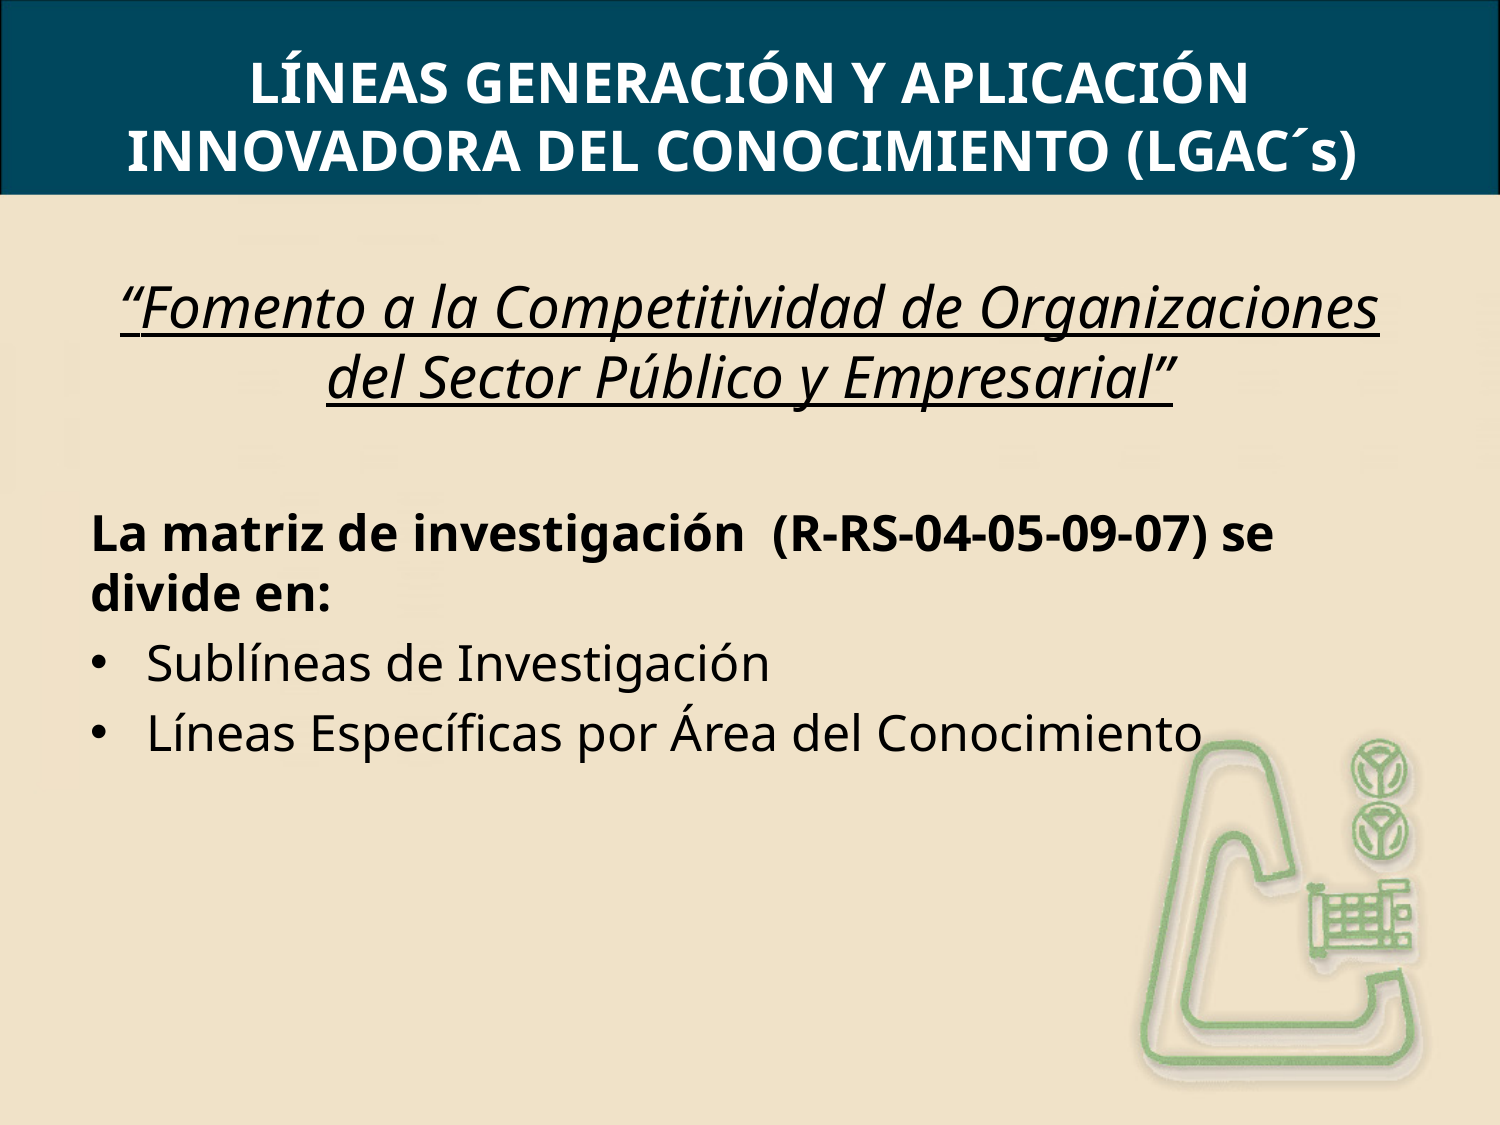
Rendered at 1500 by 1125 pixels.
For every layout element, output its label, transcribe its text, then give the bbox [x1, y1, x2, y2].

title LÍNEAS GENERACIÓN Y APLICACIÓN INNOVADORA DEL CONOCIMIENTO (LGAC´s) [75, 45, 1425, 185]
list “Fomento a la Competitividad de Organizaciones del Sector Público y Empresarial” La matriz de investigación (R-RS-04-05-09-07) se divide en: Sublíneas de Investigación Líneas Específicas por Área del Conocimiento [75, 262, 1425, 1005]
picture [0, 0, 1500, 1125]
